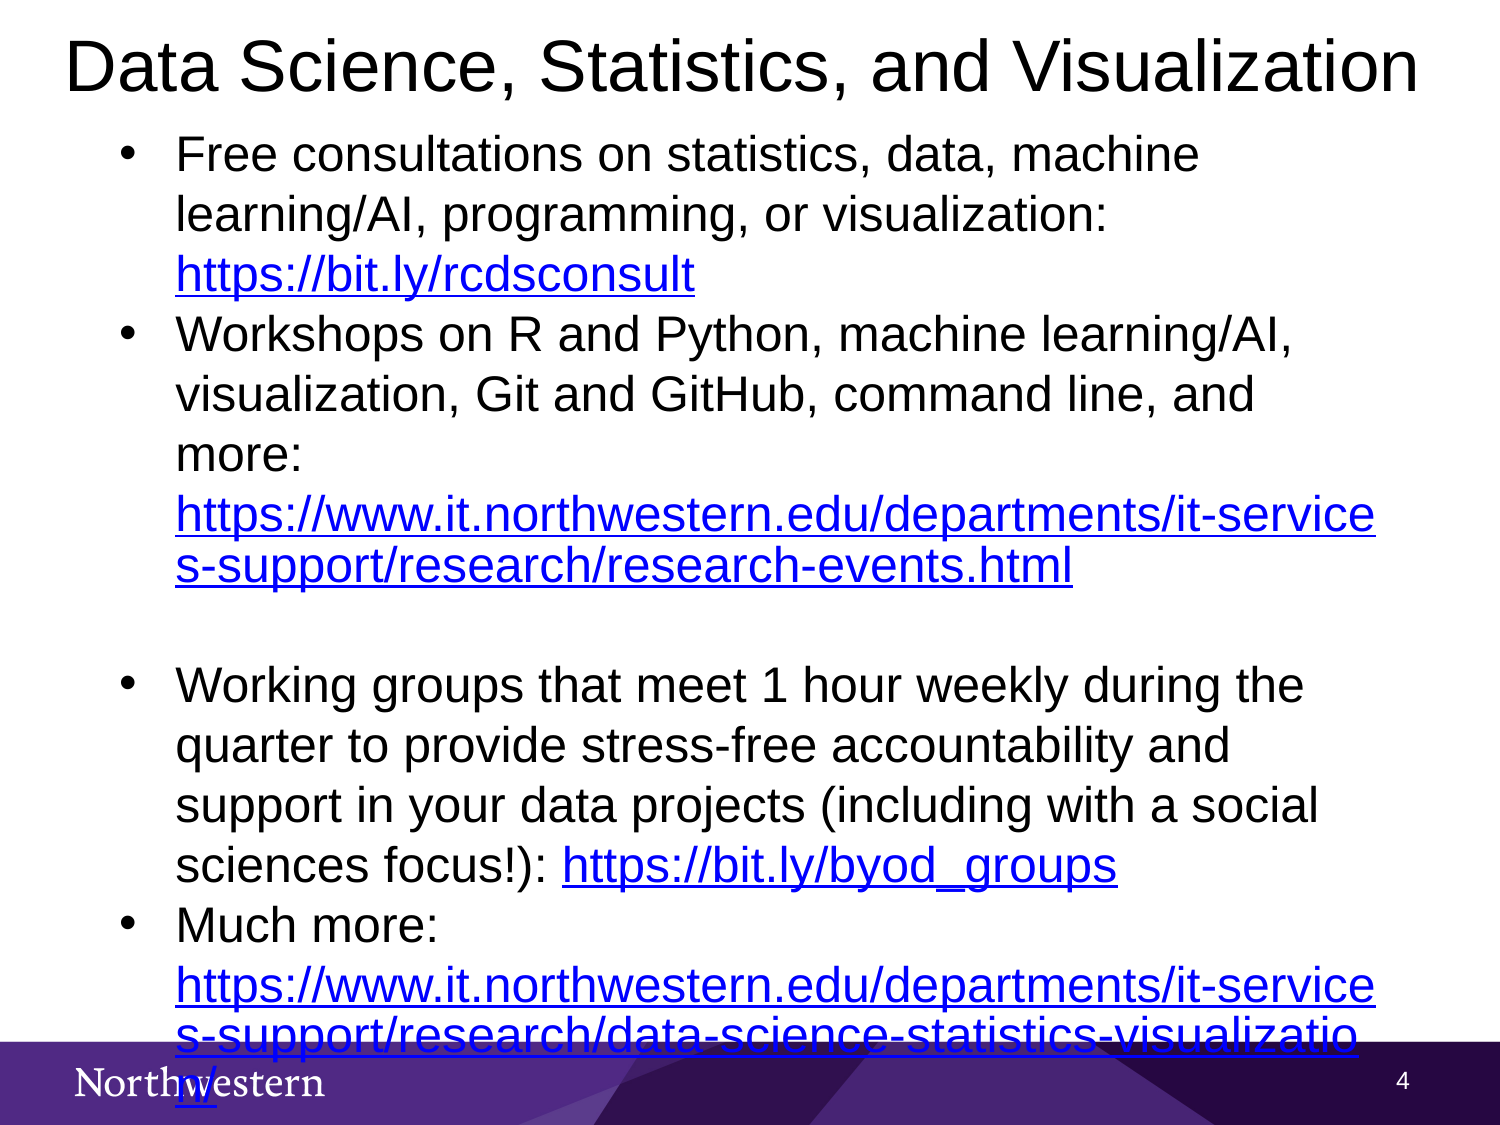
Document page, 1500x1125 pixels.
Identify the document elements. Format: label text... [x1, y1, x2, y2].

text_box Free consultations on statistics, data, machine learning/AI, programming, or visualization: https://bit.ly/rcdsconsult Workshops on R and Python, machine learning/AI, visualization, Git and GitHub, command line, and more: https://www.it.northwestern.edu/departments/it-services-support/research/research-events.html Working groups that meet 1 hour weekly during the quarter to provide stress-free accountability and support in your data projects (including with a social sciences focus!): https://bit.ly/byod_groups Much more: https://www.it.northwestern.edu/departments/it-services-support/research/data-science-statistics-visualization/ [104, 114, 1396, 1030]
picture [0, 0, 1500, 1125]
slide_number 3 [1074, 1042, 1425, 1103]
text_box Data Science, Statistics, and Visualization [50, 11, 1450, 114]
